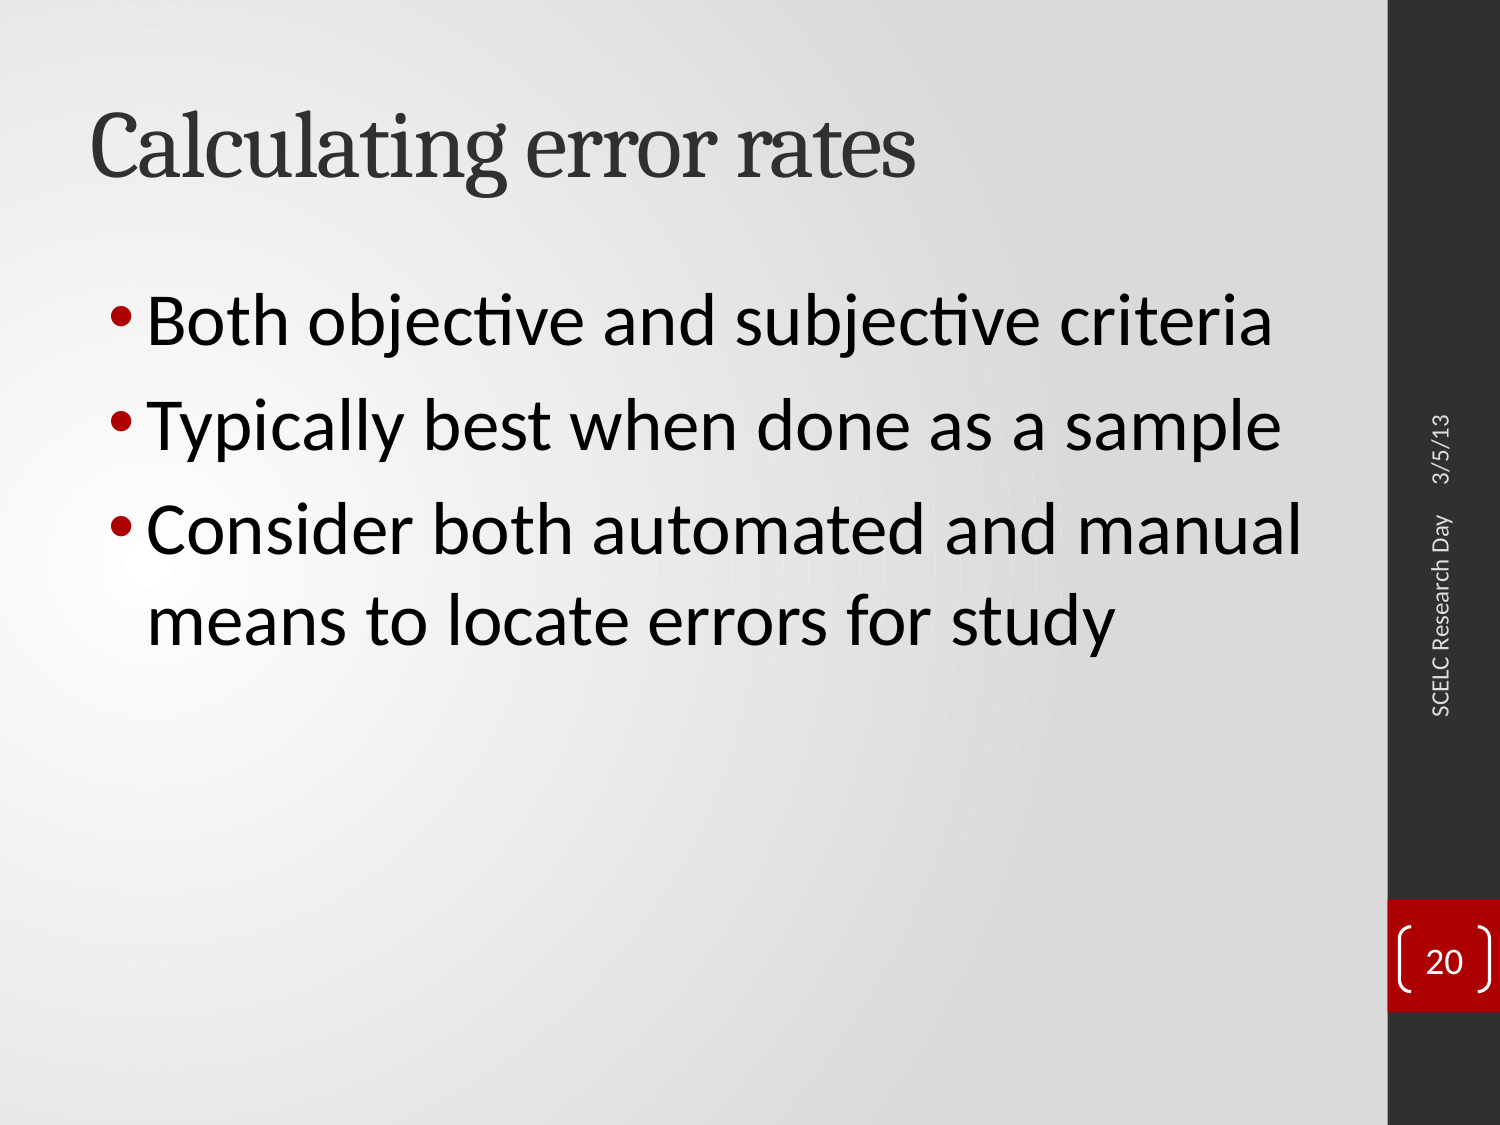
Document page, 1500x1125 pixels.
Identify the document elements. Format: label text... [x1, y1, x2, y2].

list Both objective and subjective criteria Typically best when done as a sample Consider both automated and manual means to locate errors for study [75, 262, 1325, 1050]
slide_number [1408, 100, 1469, 500]
footer SCELC Research Day [1408, 500, 1469, 889]
slide_number 20 [1397, 925, 1492, 994]
title Calculating error rates [75, 45, 1325, 233]
